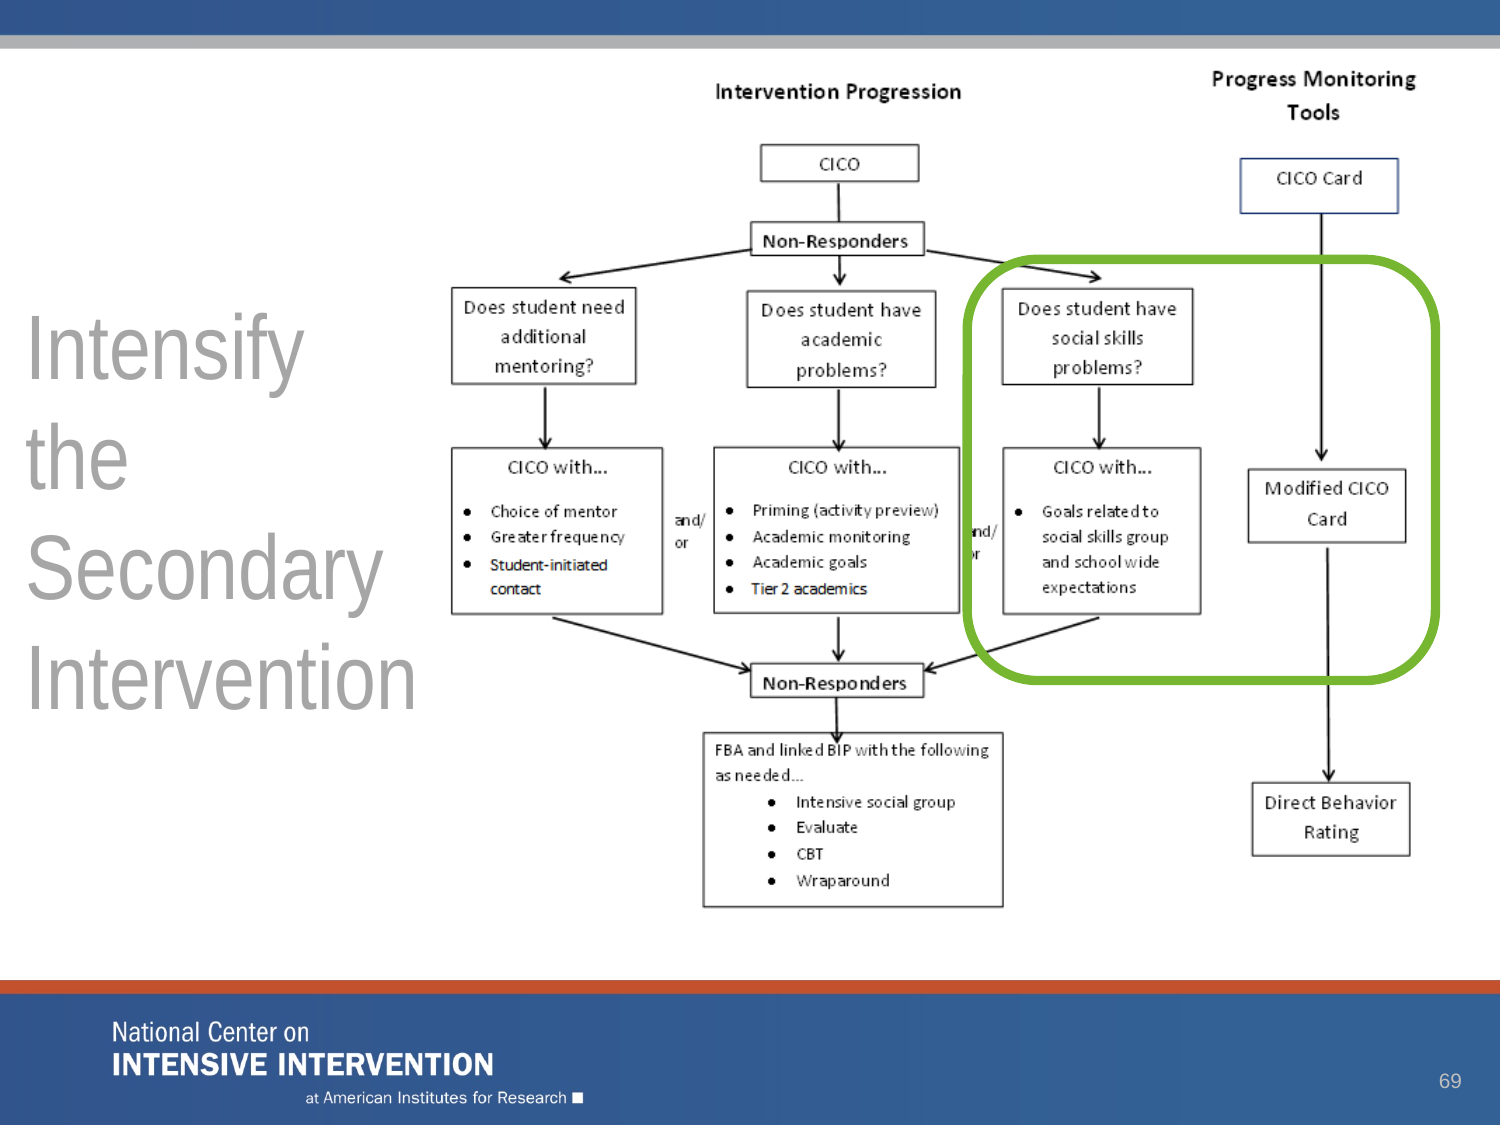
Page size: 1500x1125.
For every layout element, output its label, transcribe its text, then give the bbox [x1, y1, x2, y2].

picture [0, 0, 1500, 1125]
title Intensify the Secondary Intervention [5, 261, 383, 728]
slide_number 69 [1436, 1067, 1462, 1093]
